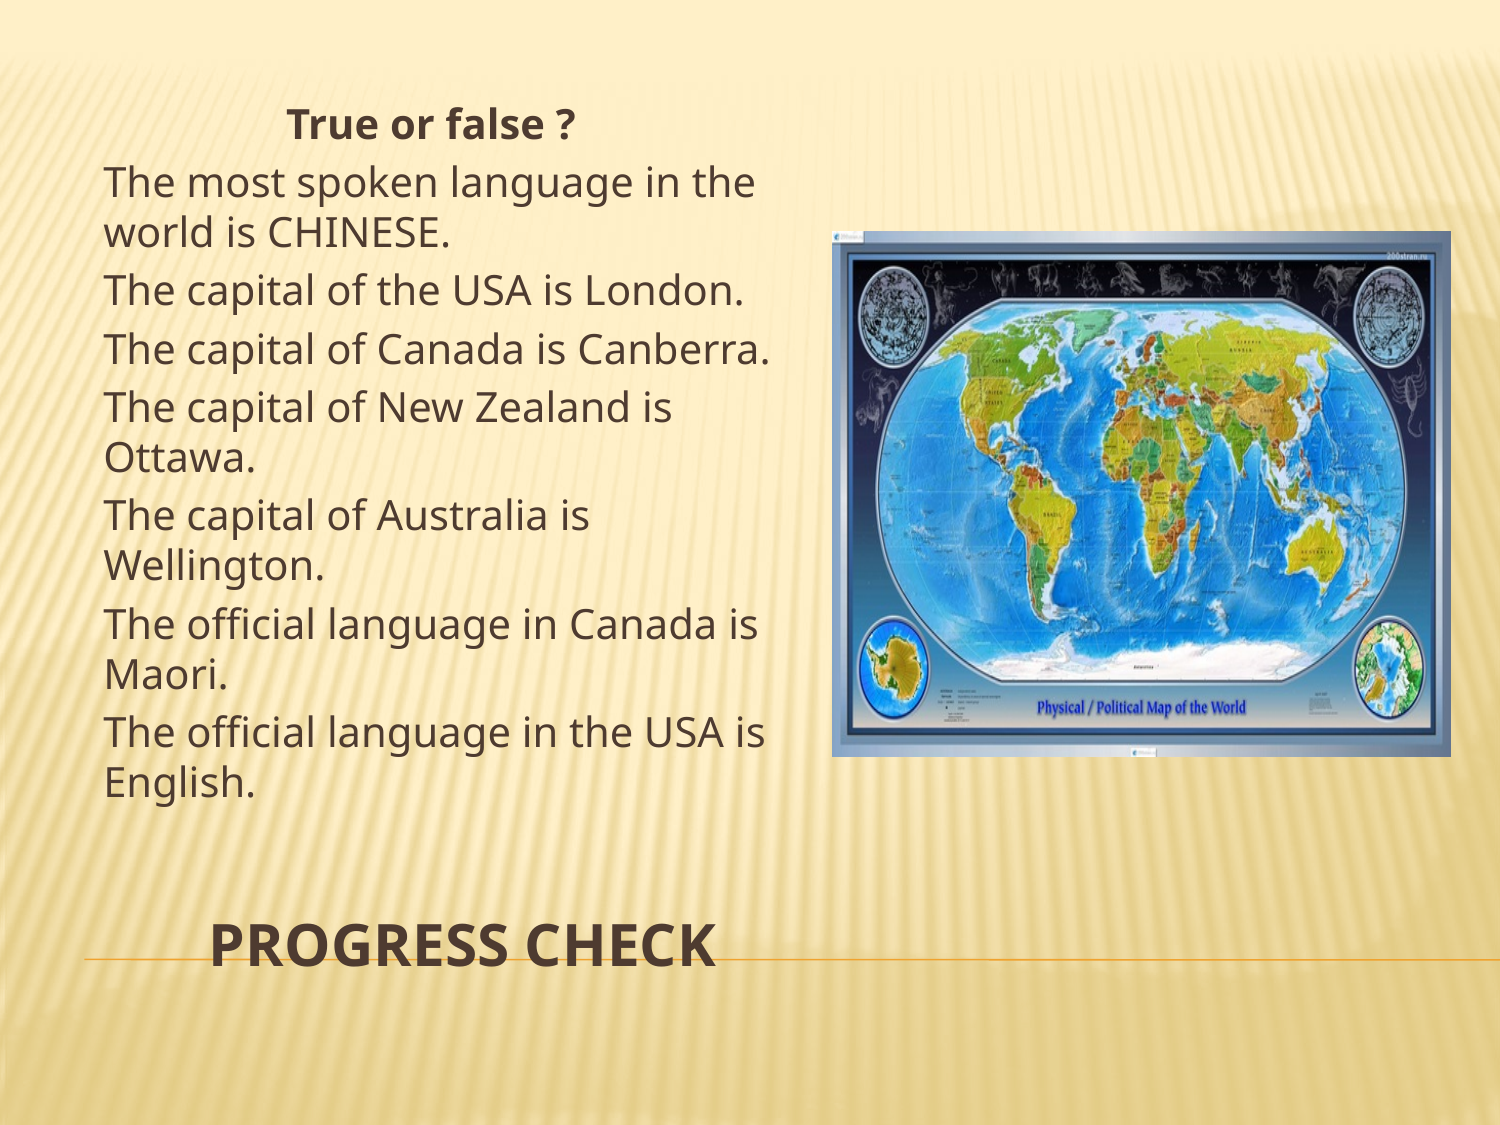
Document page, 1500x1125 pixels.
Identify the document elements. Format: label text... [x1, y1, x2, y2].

title Progress check [75, 900, 1463, 986]
list True or false ? The most spoken language in the world is CHINESE. The capital of the USA is London. The capital of Canada is Canberra. The capital of New Zealand is Ottawa. The capital of Australia is Wellington. The official language in Canada is Maori. The official language in the USA is English. [88, 90, 788, 878]
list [832, 231, 1451, 758]
